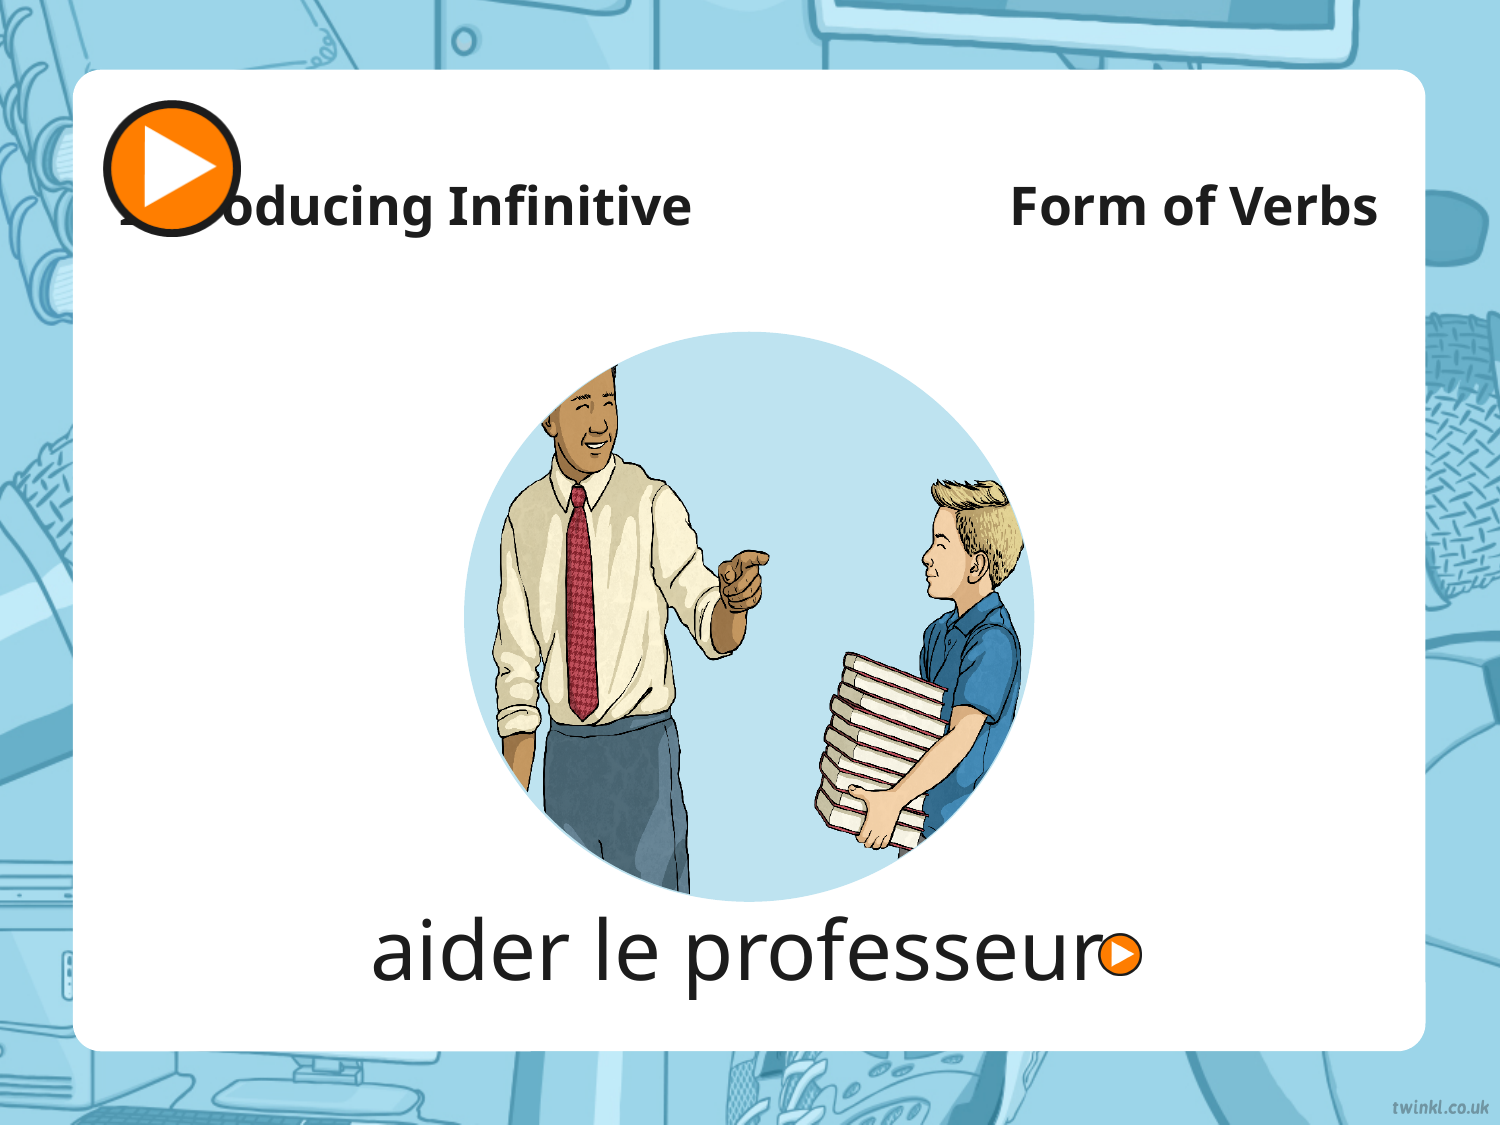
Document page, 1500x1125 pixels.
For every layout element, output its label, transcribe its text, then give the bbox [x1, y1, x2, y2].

text_box aider le professeur [74, 864, 1424, 1030]
picture [0, 0, 1500, 1125]
title Introducing Infinitive Form of Verbs [75, 122, 1424, 287]
